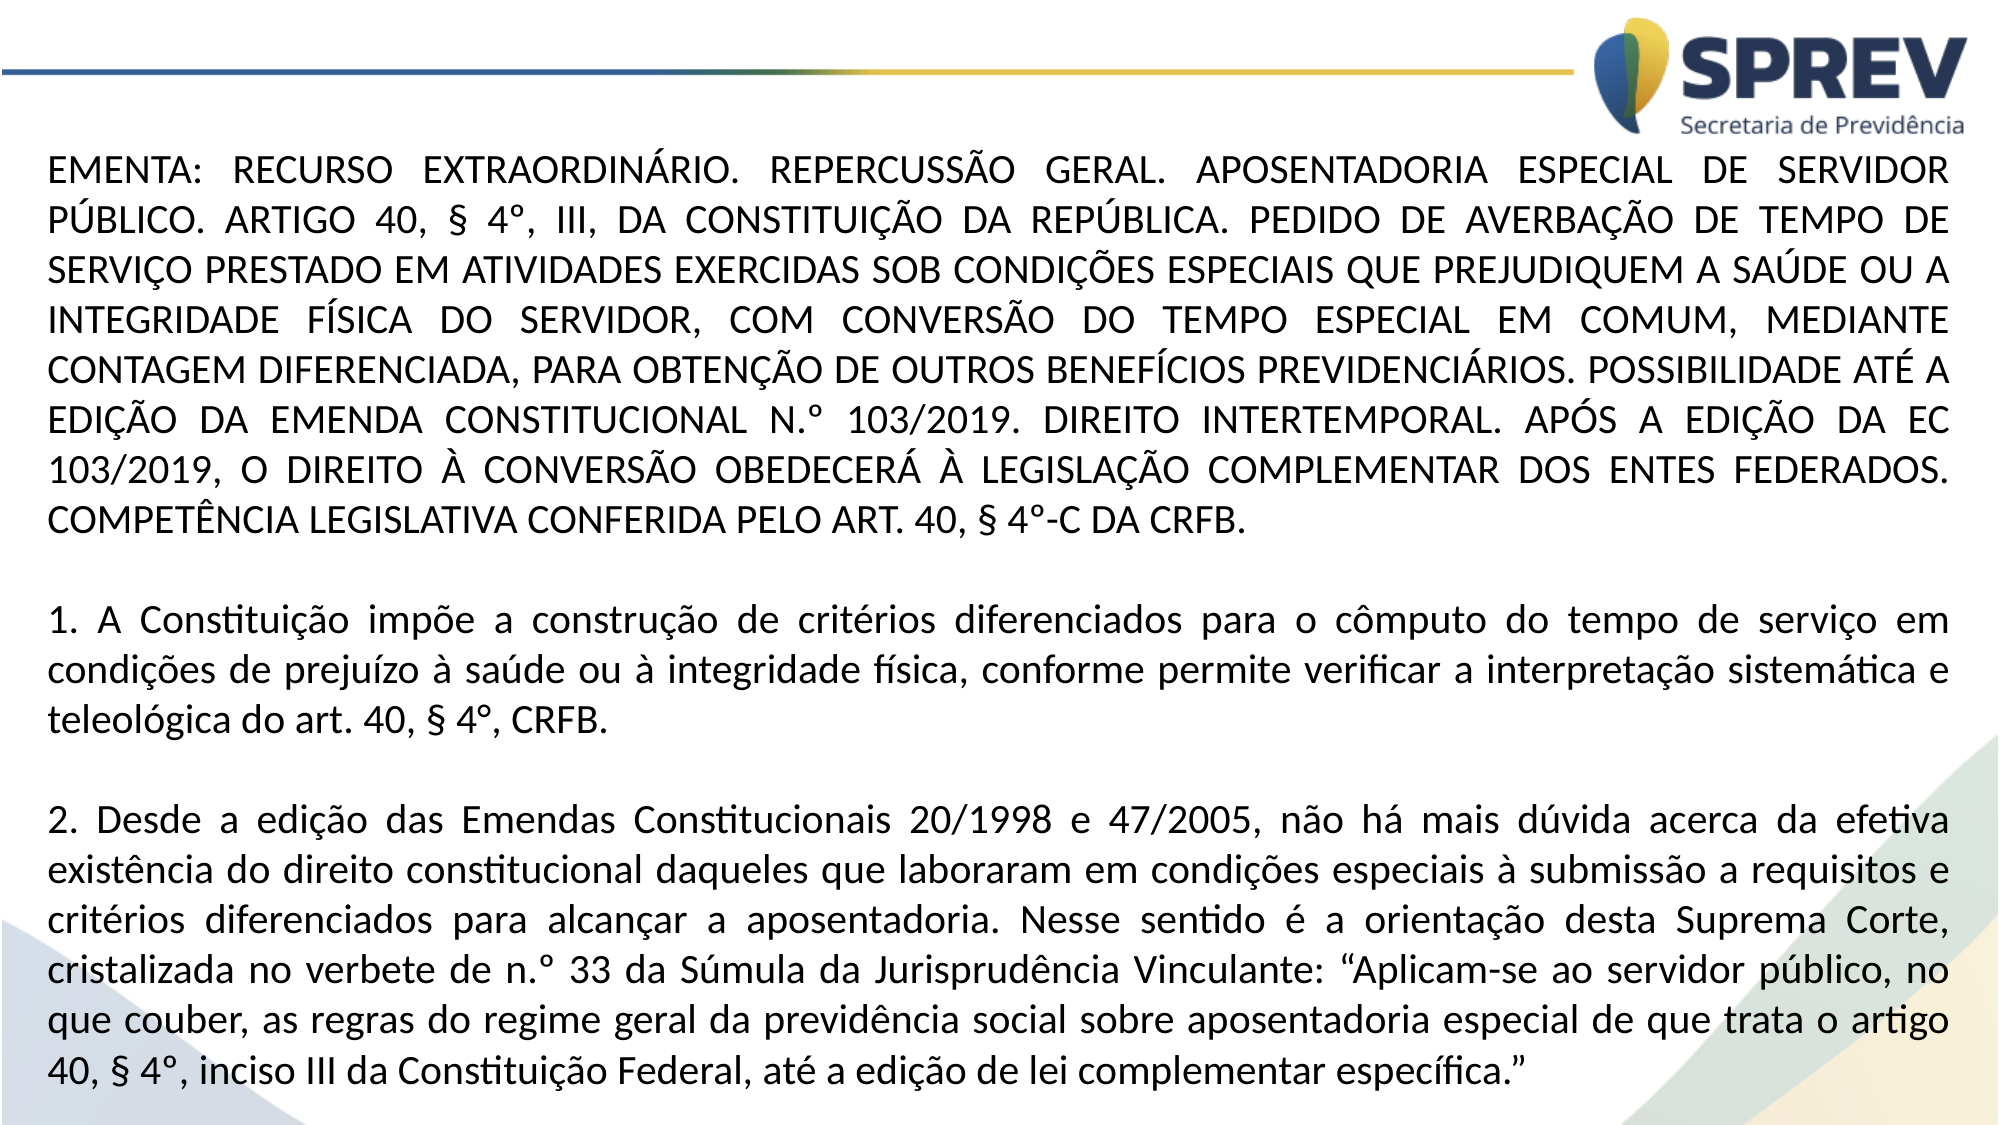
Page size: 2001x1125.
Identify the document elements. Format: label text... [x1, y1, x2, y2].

text_box EMENTA: RECURSO EXTRAORDINÁRIO. REPERCUSSÃO GERAL. APOSENTADORIA ESPECIAL DE SERVIDOR PÚBLICO. ARTIGO 40, § 4º, III, DA CONSTITUIÇÃO DA REPÚBLICA. PEDIDO DE AVERBAÇÃO DE TEMPO DE SERVIÇO PRESTADO EM ATIVIDADES EXERCIDAS SOB CONDIÇÕES ESPECIAIS QUE PREJUDIQUEM A SAÚDE OU A INTEGRIDADE FÍSICA DO SERVIDOR, COM CONVERSÃO DO TEMPO ESPECIAL EM COMUM, MEDIANTE CONTAGEM DIFERENCIADA, PARA OBTENÇÃO DE OUTROS BENEFÍCIOS PREVIDENCIÁRIOS. POSSIBILIDADE ATÉ A EDIÇÃO DA EMENDA CONSTITUCIONAL N.º 103/2019. DIREITO INTERTEMPORAL. APÓS A EDIÇÃO DA EC 103/2019, O DIREITO À CONVERSÃO OBEDECERÁ À LEGISLAÇÃO COMPLEMENTAR DOS ENTES FEDERADOS. COMPETÊNCIA LEGISLATIVA CONFERIDA PELO ART. 40, § 4º-C DA CRFB. 1. A Constituição impõe a construção de critérios diferenciados para o cômputo do tempo de serviço em condições de prejuízo à saúde ou à integridade física, conforme permite verificar a interpretação sistemática e teleológica do art. 40, § 4°, CRFB. 2. Desde a edição das Emendas Constitucionais 20/1998 e 47/2005, não há mais dúvida acerca da efetiva existência do direito constitucional daqueles que laboraram em condições especiais à submissão a requisitos e critérios diferenciados para alcançar a aposentadoria. Nesse sentido é a orientação desta Suprema Corte, cristalizada no verbete de n.º 33 da Súmula da Jurisprudência Vinculante: “Aplicam-se ao servidor público, no que couber, as regras do regime geral da previdência social sobre aposentadoria especial de que trata o artigo 40, § 4º, inciso III da Constituição Federal, até a edição de lei complementar específica.” [32, 134, 1965, 1100]
picture [2, 0, 1998, 1125]
